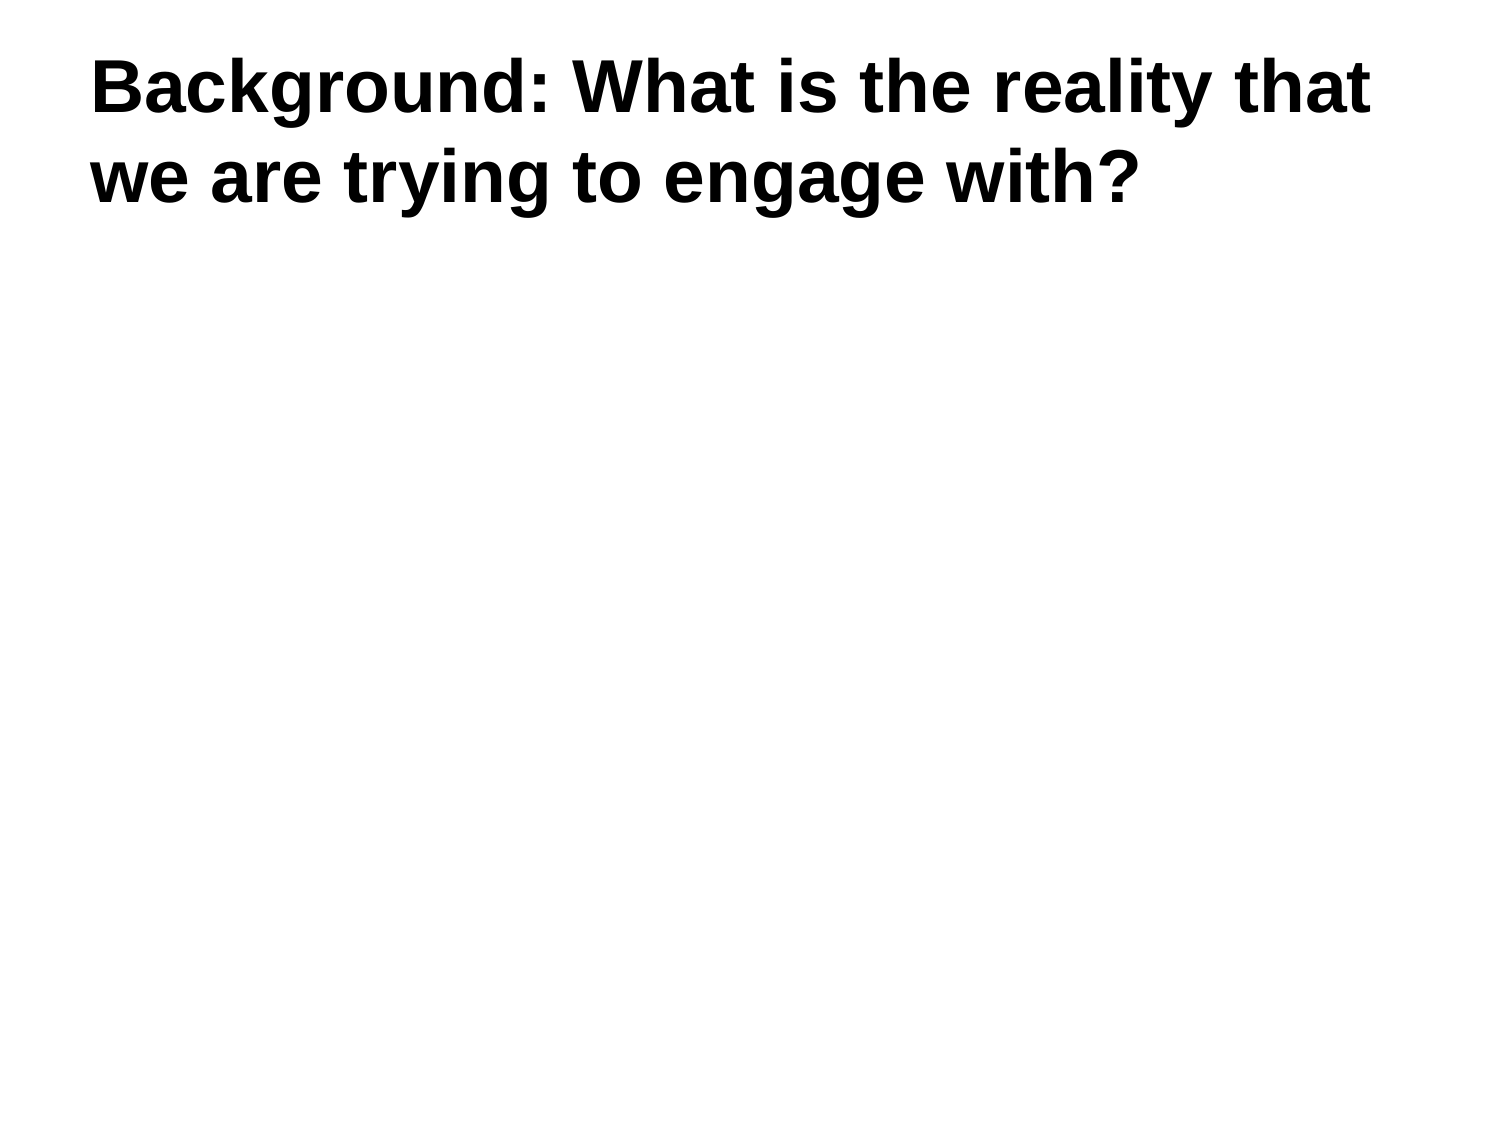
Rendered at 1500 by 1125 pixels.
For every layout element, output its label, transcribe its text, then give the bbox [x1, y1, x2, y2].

title Background: What is the reality that we are trying to engage with? [75, 45, 1425, 233]
